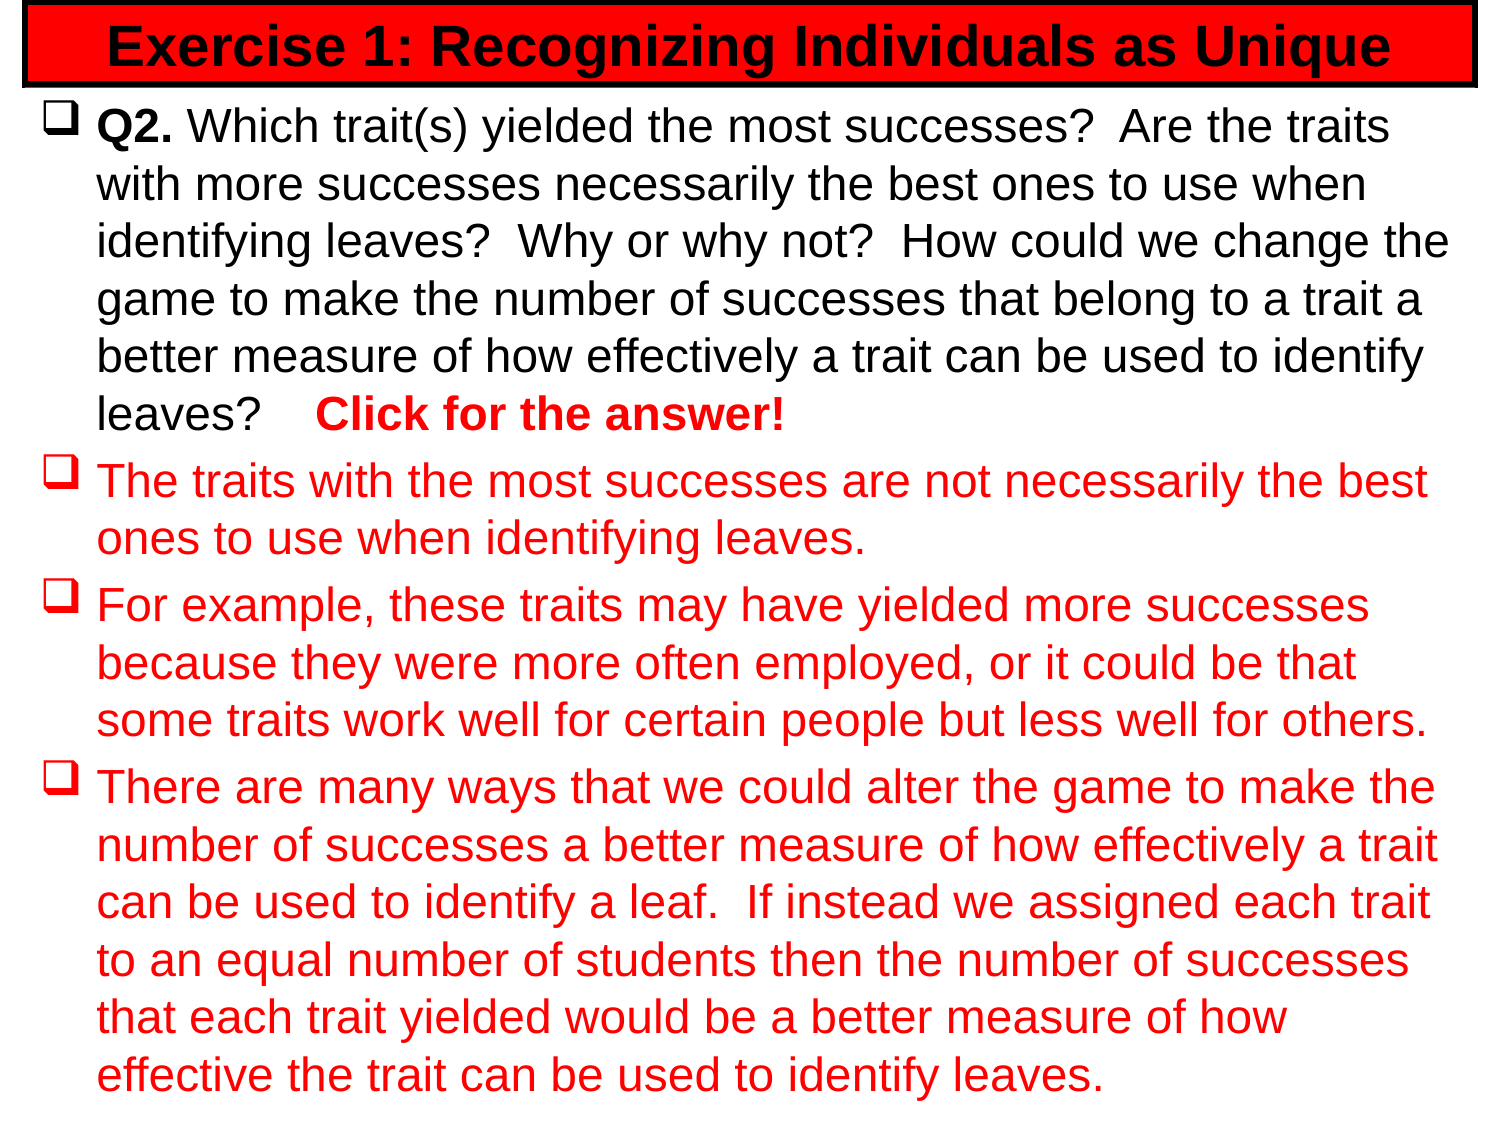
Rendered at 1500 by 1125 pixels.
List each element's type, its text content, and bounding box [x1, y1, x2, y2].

title Exercise 1: Recognizing Individuals as Unique [24, 2, 1475, 85]
list Q2. Which trait(s) yielded the most successes? Are the traits with more successes necessarily the best ones to use when identifying leaves? Why or why not? How could we change the game to make the number of successes that belong to a trait a better measure of how effectively a trait can be used to identify leaves? Click for the answer! The traits with the most successes are not necessarily the best ones to use when identifying leaves. For example, these traits may have yielded more successes because they were more often employed, or it could be that some traits work well for certain people but less well for others. There are many ways that we could alter the game to make the number of successes a better measure of how effectively a trait can be used to identify a leaf. If instead we assigned each trait to an equal number of students then the number of successes that each trait yielded would be a better measure of how effective the trait can be used to identify leaves. [24, 87, 1475, 1103]
